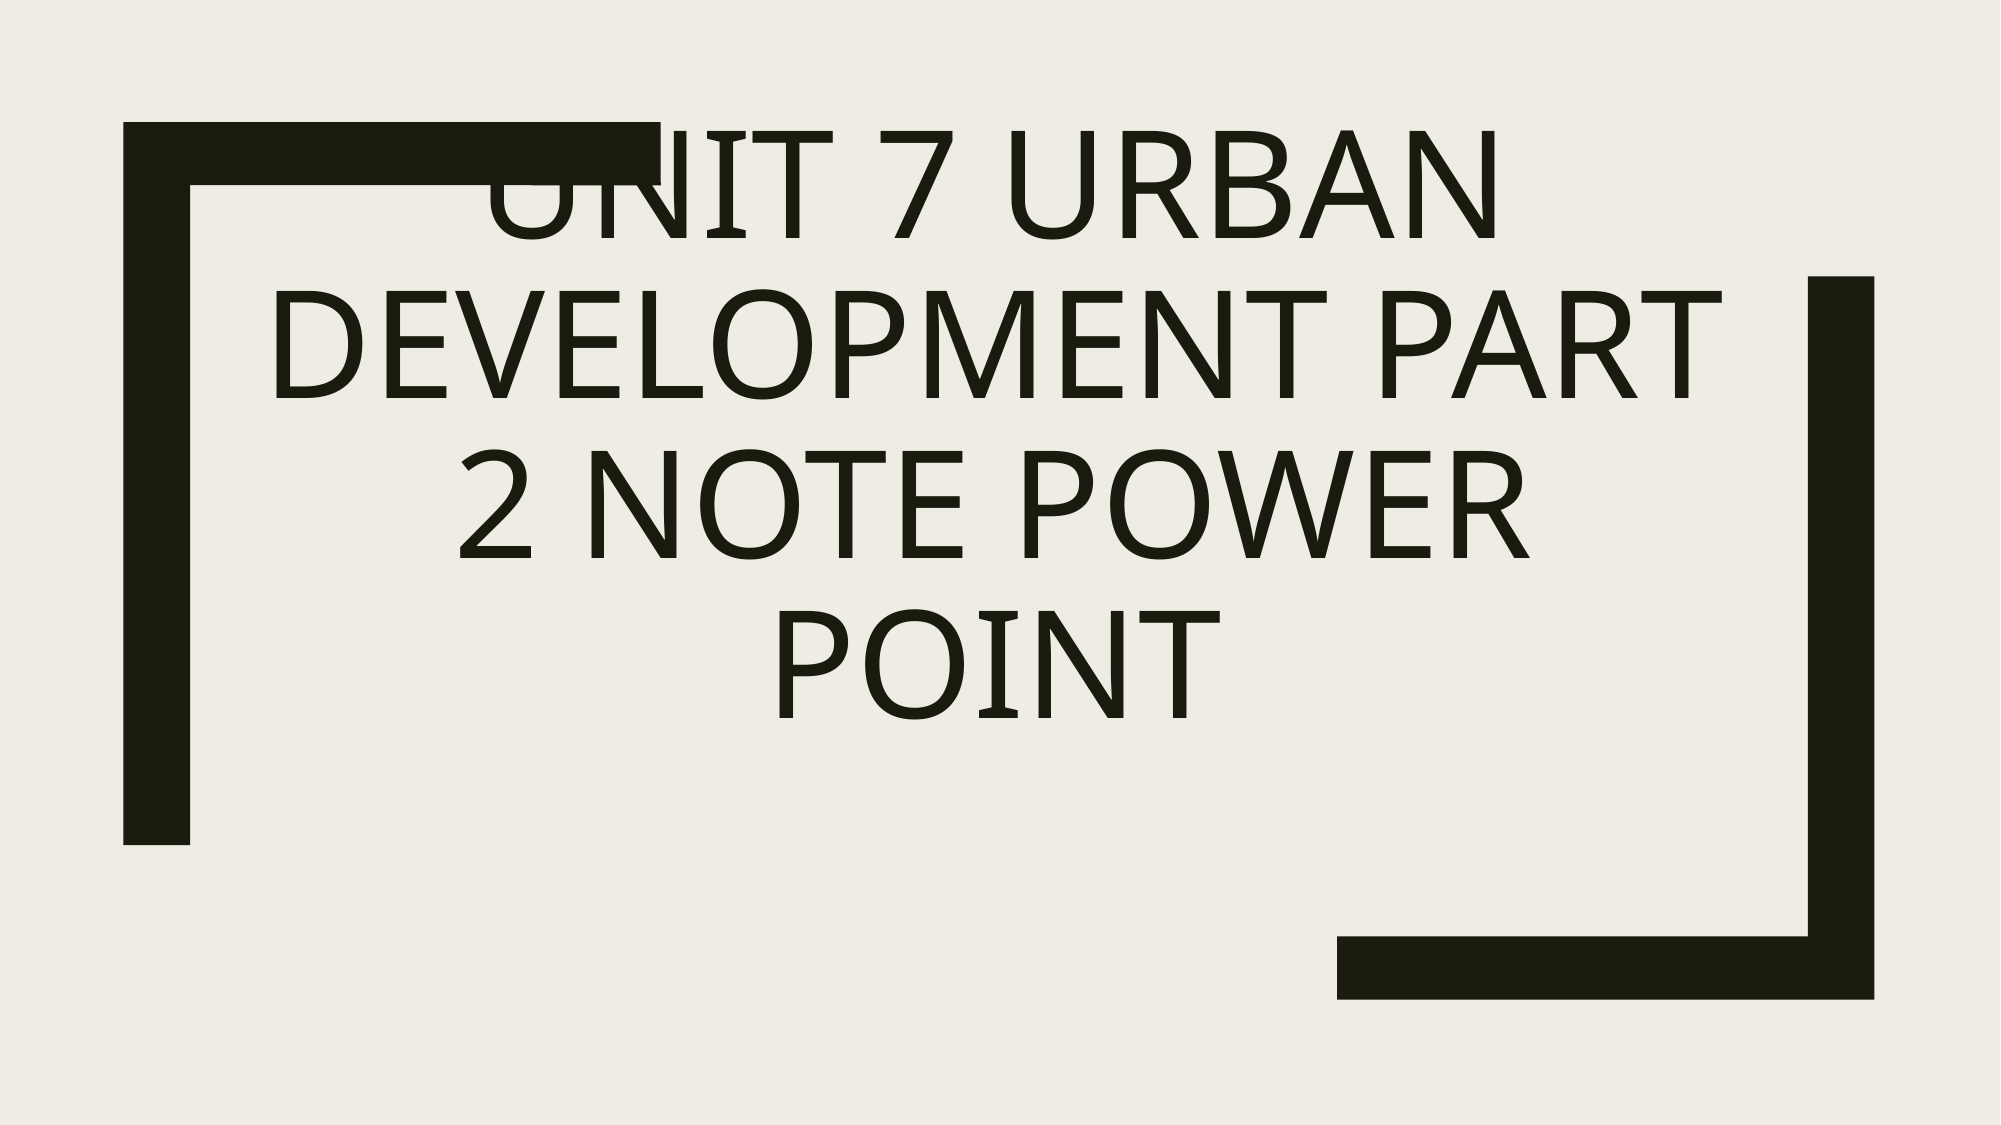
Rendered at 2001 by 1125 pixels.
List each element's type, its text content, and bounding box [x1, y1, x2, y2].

title Unit 7 Urban Development part 2 Note power point [206, 256, 1781, 759]
